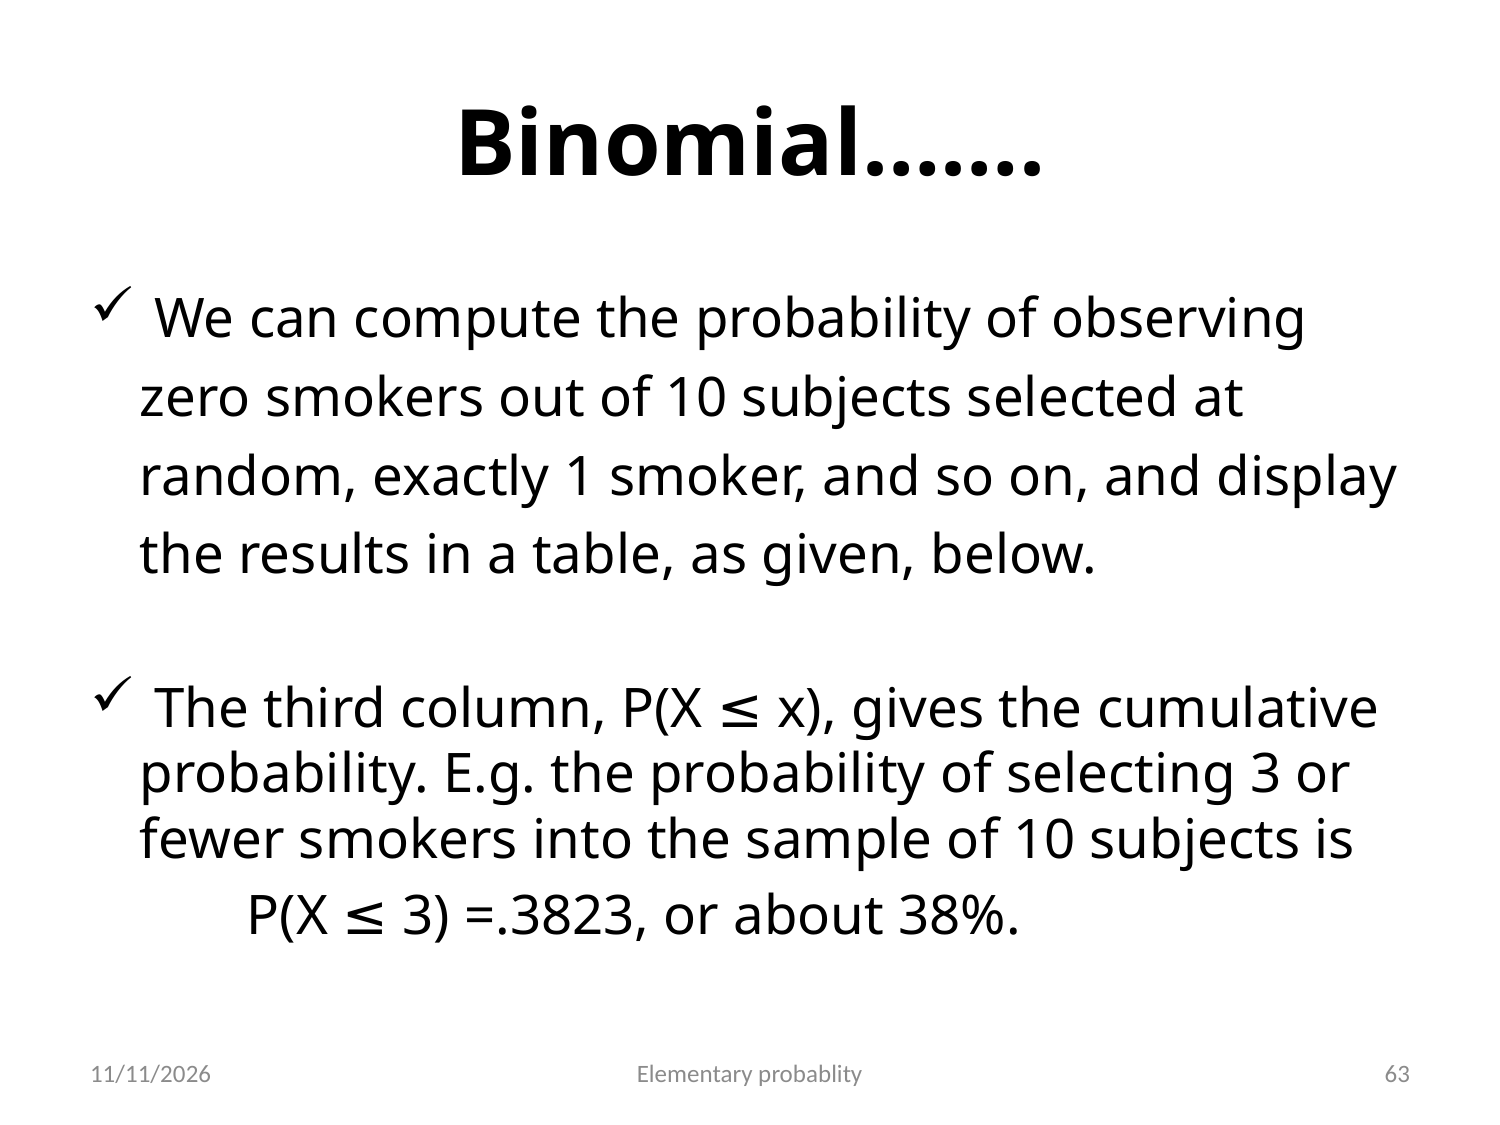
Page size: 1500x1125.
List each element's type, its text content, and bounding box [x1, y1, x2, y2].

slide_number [75, 1042, 425, 1103]
footer Elementary probablity [512, 1042, 988, 1103]
list We can compute the probability of observing zero smokers out of 10 subjects selected at random, exactly 1 smoker, and so on, and display the results in a table, as given, below. The third column, P(X ≤ x), gives the cumulative probability. E.g. the probability of selecting 3 or fewer smokers into the sample of 10 subjects is P(X ≤ 3) =.3823, or about 38%. [75, 262, 1425, 1005]
title Binomial……. [75, 45, 1425, 233]
slide_number 63 [1074, 1042, 1425, 1103]
